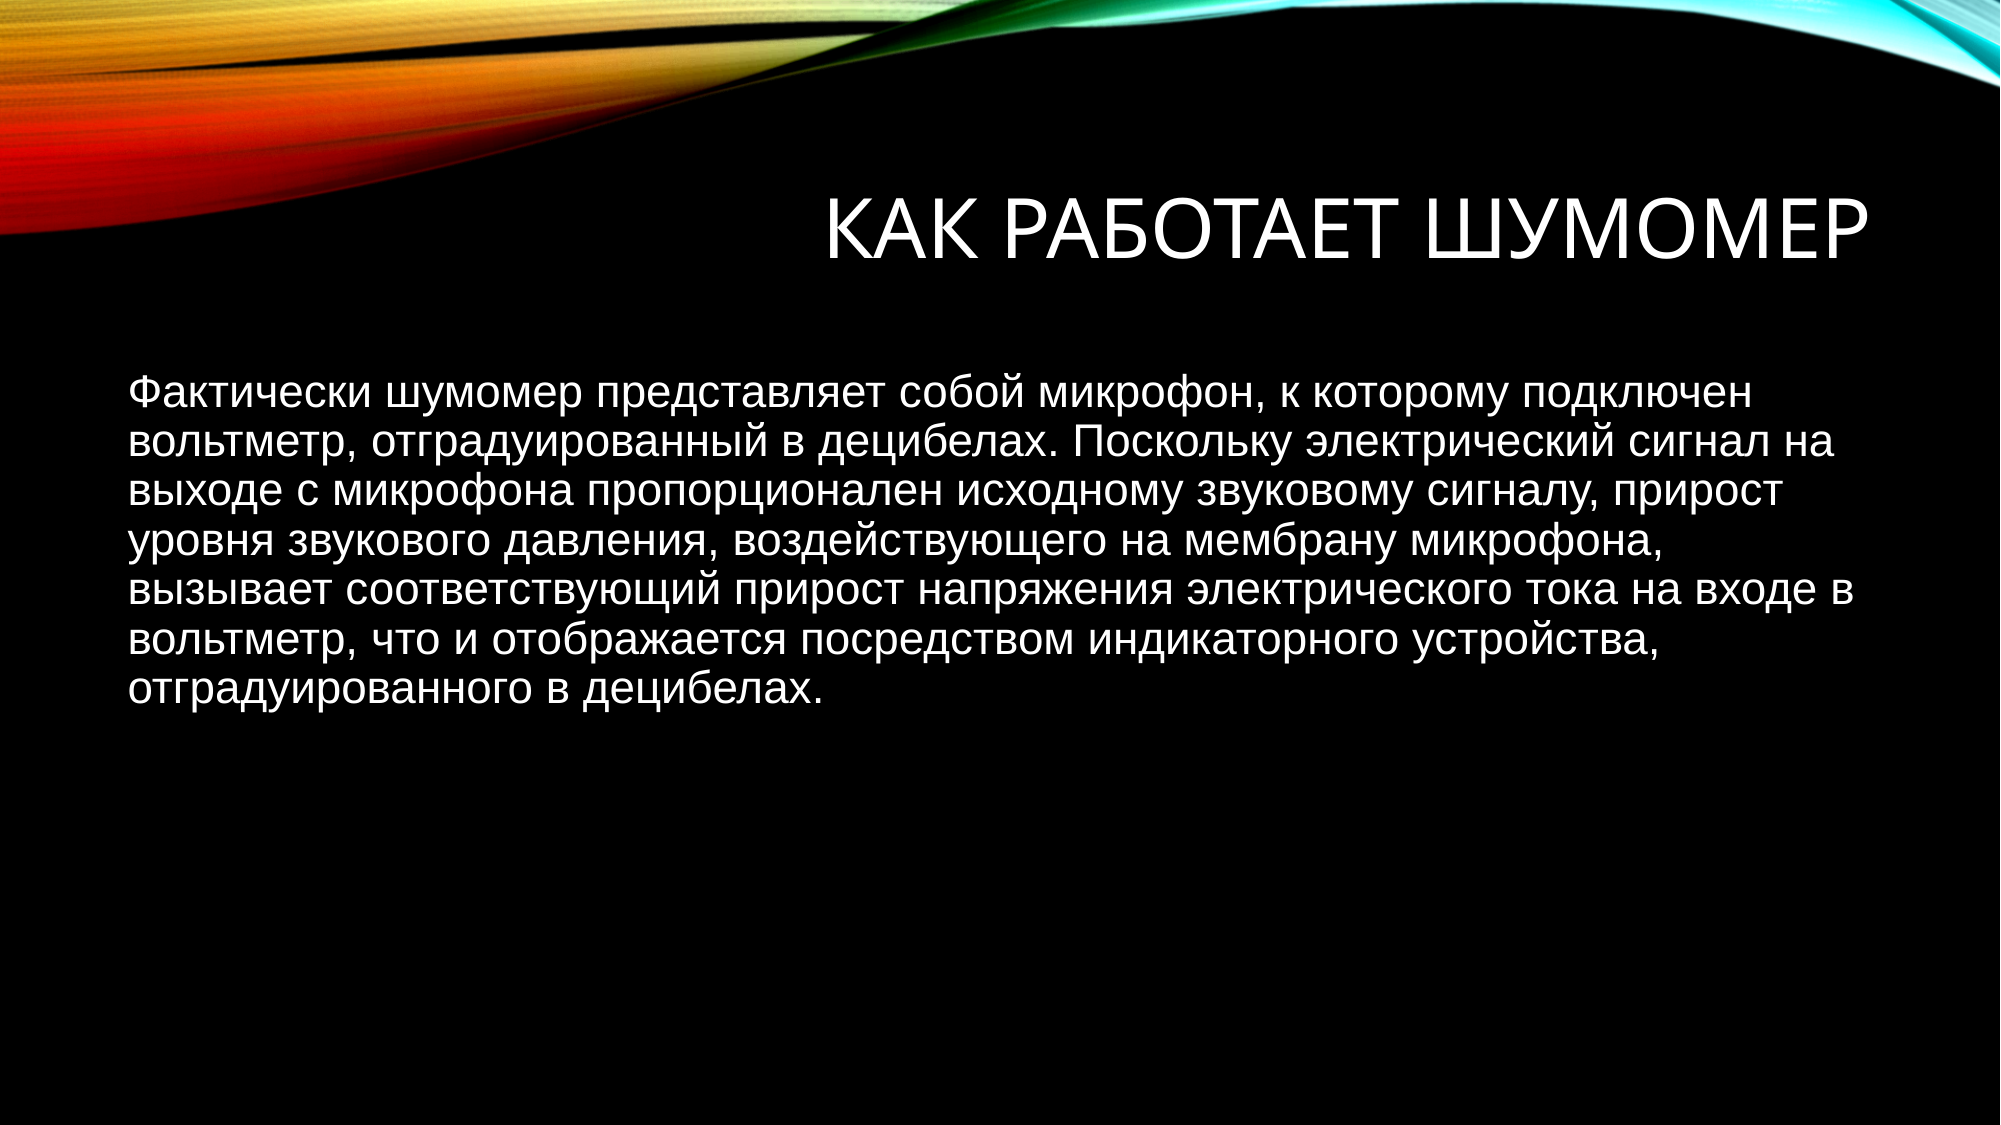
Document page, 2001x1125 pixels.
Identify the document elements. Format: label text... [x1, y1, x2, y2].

title Как работает шумомер [474, 125, 1888, 338]
list Фактически шумомер представляет собой микрофон, к которому подключен вольтметр, отградуированный в децибелах. Поскольку электрический сигнал на выходе с микрофона пропорционален исходному звуковому сигналу, прирост уровня звукового давления, воздействующего на мембрану микрофона, вызывает соответствующий прирост напряжения электрического тока на входе в вольтметр, что и отображается посредством индикаторного устройства, отградуированного в децибелах. [112, 360, 1888, 1021]
picture [0, 0, 2000, 237]
